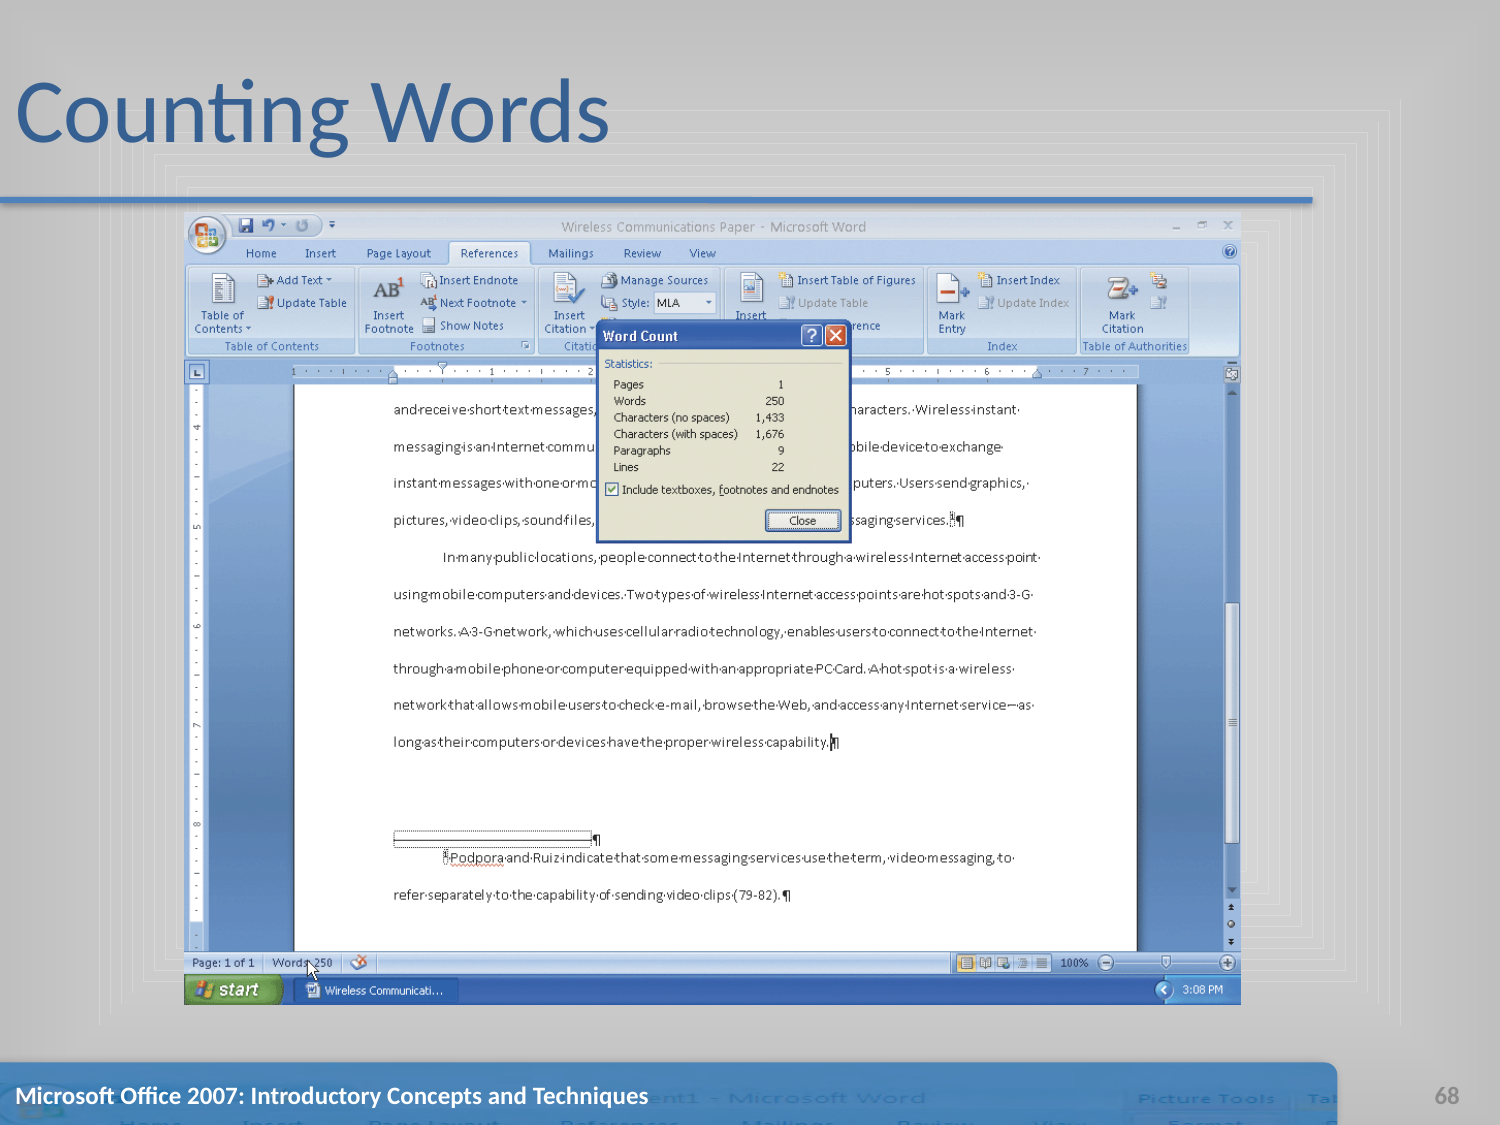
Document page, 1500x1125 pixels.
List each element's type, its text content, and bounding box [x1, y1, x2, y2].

picture [0, 1062, 1338, 1125]
footer Microsoft Office 2007: Introductory Concepts and Techniques [0, 1065, 1300, 1125]
title Counting Words [0, 12, 1425, 200]
slide_number 68 [1400, 1065, 1475, 1125]
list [183, 212, 1241, 1006]
